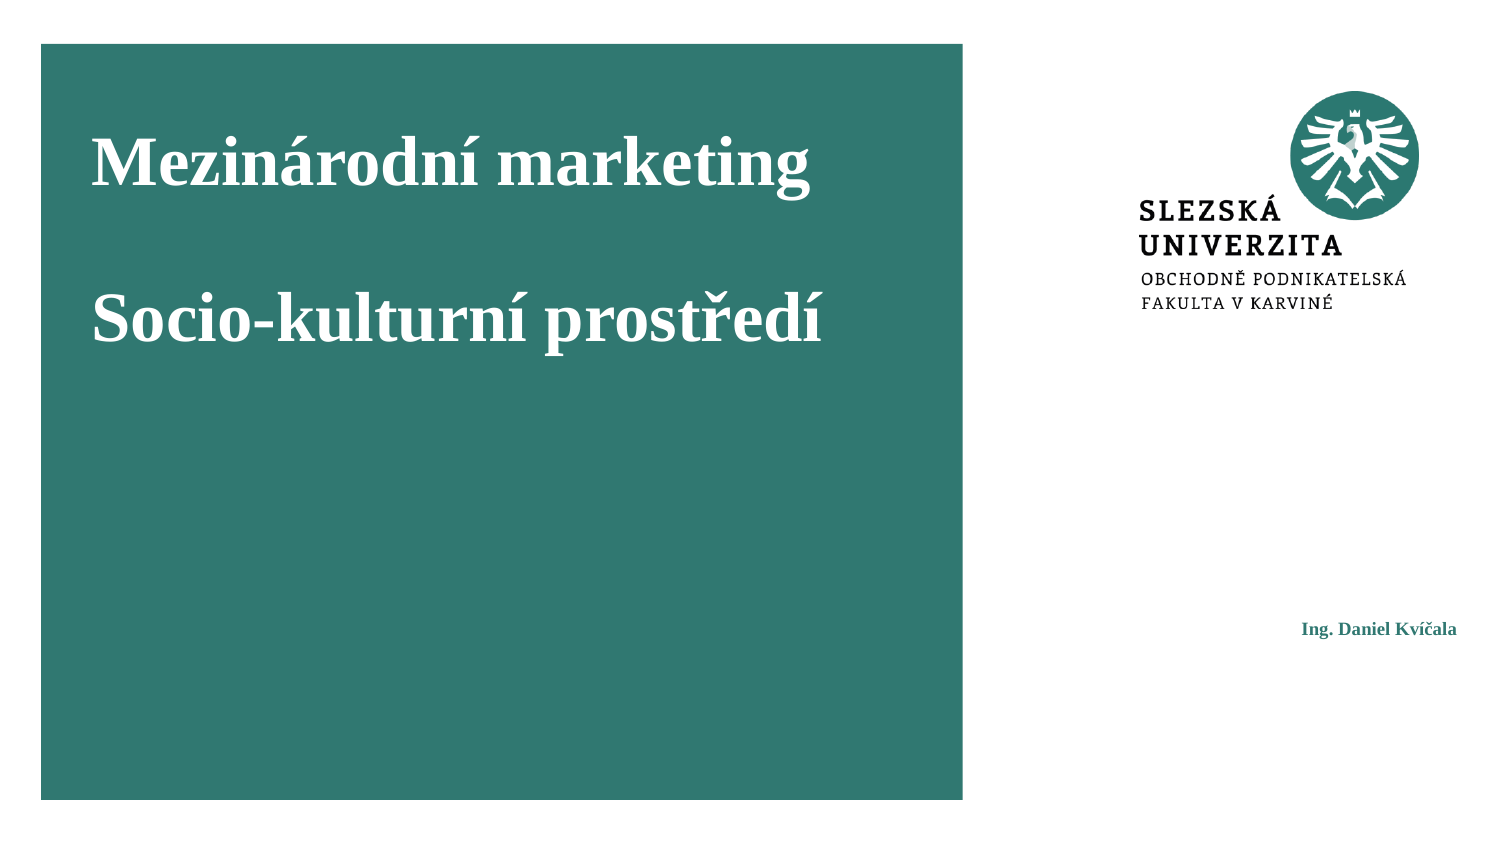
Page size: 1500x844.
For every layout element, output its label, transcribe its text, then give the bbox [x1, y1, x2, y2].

text_box Ing. Daniel Kvíčala [1141, 610, 1472, 800]
text_box [39, 42, 965, 802]
title Mezinárodní marketing Socio-kulturní prostředí [76, 114, 916, 470]
picture [1139, 90, 1419, 309]
